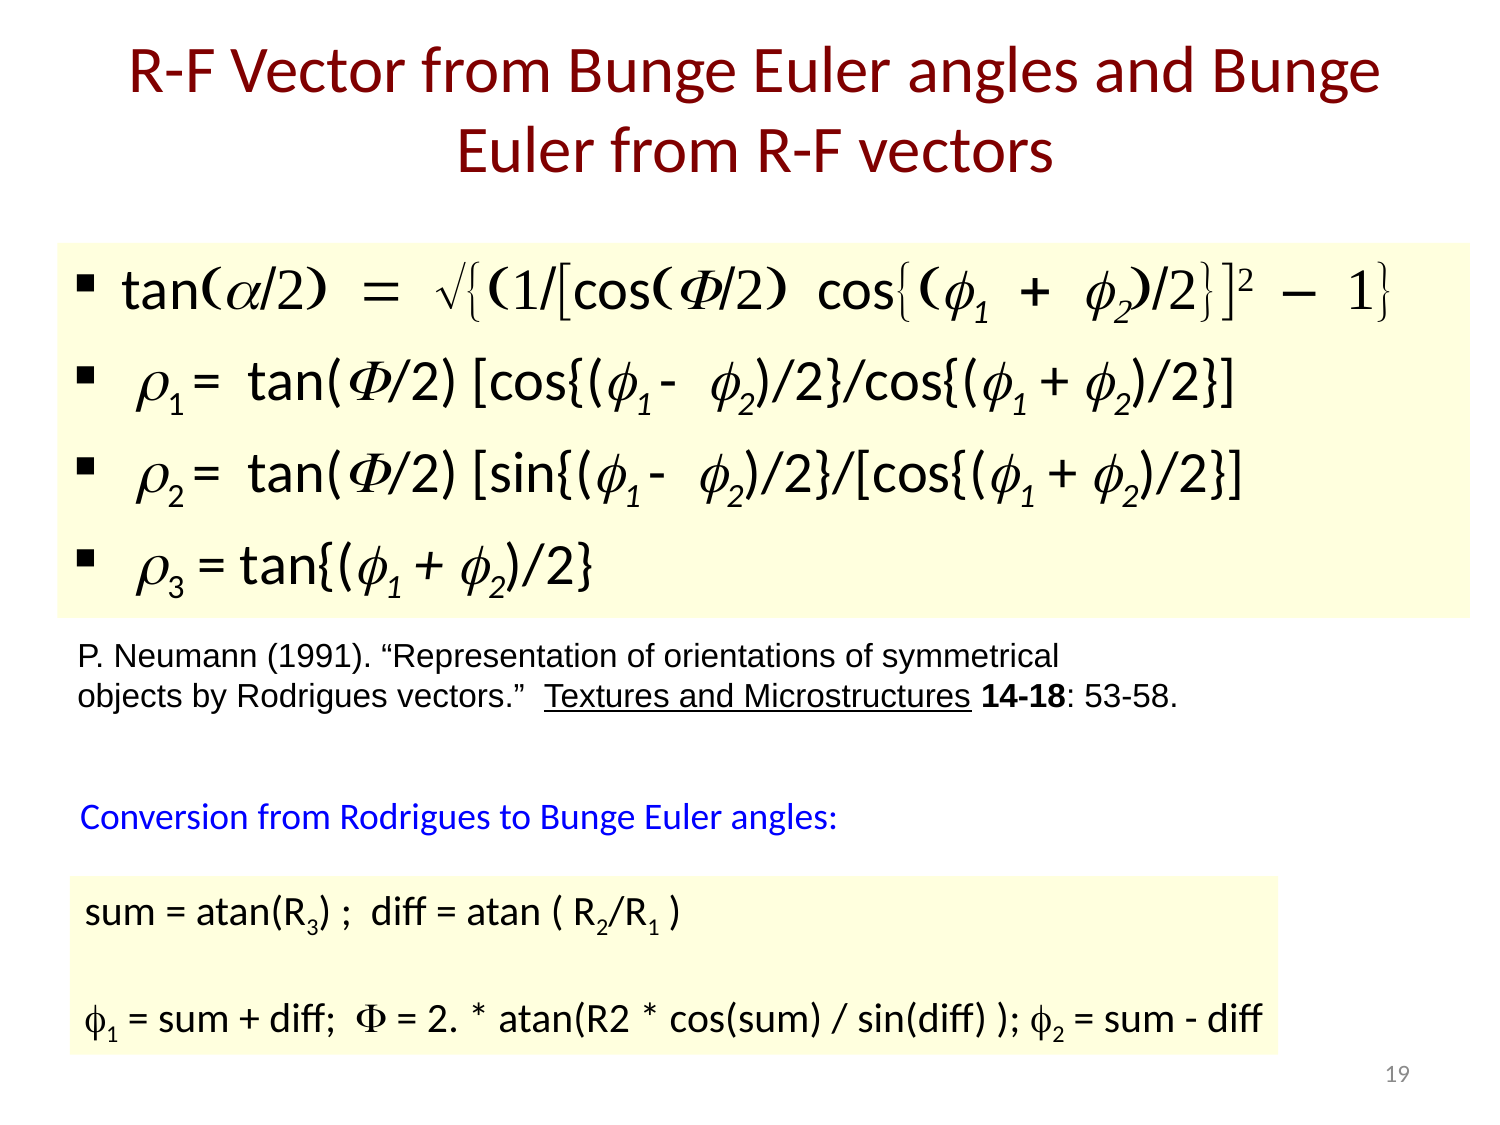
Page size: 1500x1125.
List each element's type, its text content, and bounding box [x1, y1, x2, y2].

text_box P. Neumann (1991). “Representation of orientations of symmetrical objects by Rodrigues vectors.” Textures and Microstructures 14-18: 53-58. [62, 627, 1438, 762]
text_box Conversion from Rodrigues to Bunge Euler angles: [65, 784, 855, 935]
slide_number 18 [1074, 1042, 1425, 1103]
text_box R-F Vector from Bunge Euler angles and Bunge Euler from R-F vectors [41, 11, 1470, 200]
text_box sum = atan(R3) ; diff = atan ( R2/R1 ) f1 = sum + diff; F = 2. * atan(R2 * cos(sum) / sin(diff) ); f2 = sum - diff [69, 876, 1279, 1055]
list tanα√cosFcosf1f– r1 = tan(F/2) [cos{(f1 - f2)/2}/cos{(f1 + f2)/2}] r2 = tan(F/2) [sin{(f1 - f2)/2}/[cos{(f1 + f2)/2}] r3 = tan{(f1 + f2)/2} [57, 242, 1470, 618]
